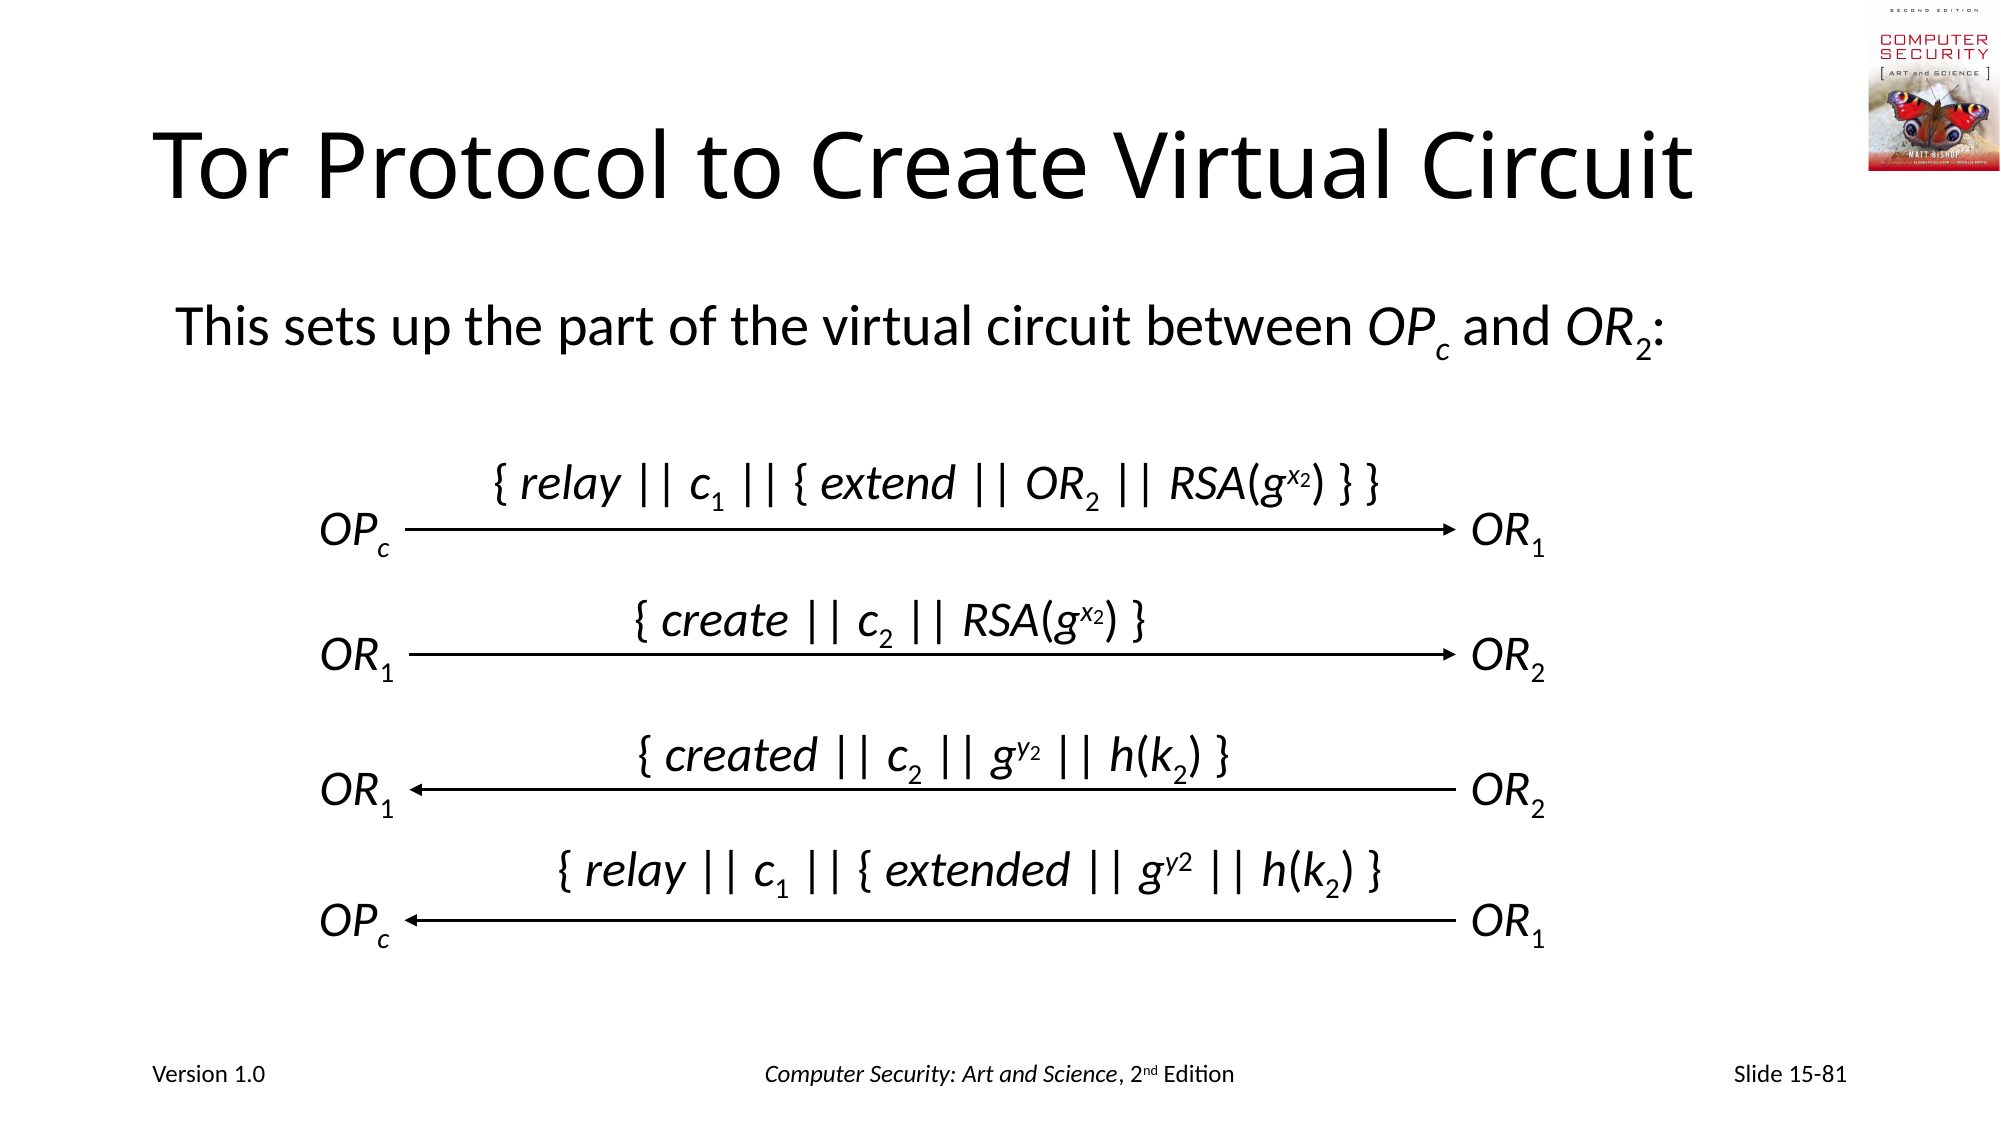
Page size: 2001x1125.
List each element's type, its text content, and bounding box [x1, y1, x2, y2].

title Tor Protocol to Create Virtual Circuit [137, 59, 1863, 278]
text_box { relay || c1 || { extended || gy2 || h(k2) } [542, 829, 1398, 913]
text_box OPc [304, 878, 405, 962]
slide_number Version 1.0 [137, 1042, 588, 1103]
picture [1868, 0, 2000, 171]
text_box { relay || c1 || { extend || OR2 || RSA(gx2) } } [478, 441, 1396, 525]
footer Computer Security: Art and Science, 2nd Edition [662, 1042, 1338, 1103]
text_box { created || c2 || gy2 || h(k2) } [622, 714, 1245, 786]
text_box OR1 [1455, 487, 1561, 571]
text_box { created || c2 || gy2 || h(k2) } [622, 787, 1245, 798]
text_box { create || c2 || RSA(gx2) } [619, 578, 1162, 650]
text_box OR2 [1455, 612, 1561, 696]
text_box { create || c2 || RSA(gx2) } [619, 651, 1162, 662]
text_box OR1 [304, 748, 410, 832]
text_box OR1 [1455, 878, 1561, 962]
text_box OR1 [304, 612, 410, 696]
text_box OPc [304, 487, 405, 571]
text_box OR2 [1455, 748, 1561, 832]
text_box This sets up the part of the virtual circuit between OPc and OR2: [160, 279, 1683, 374]
slide_number Slide 15-81 [1412, 1042, 1863, 1103]
